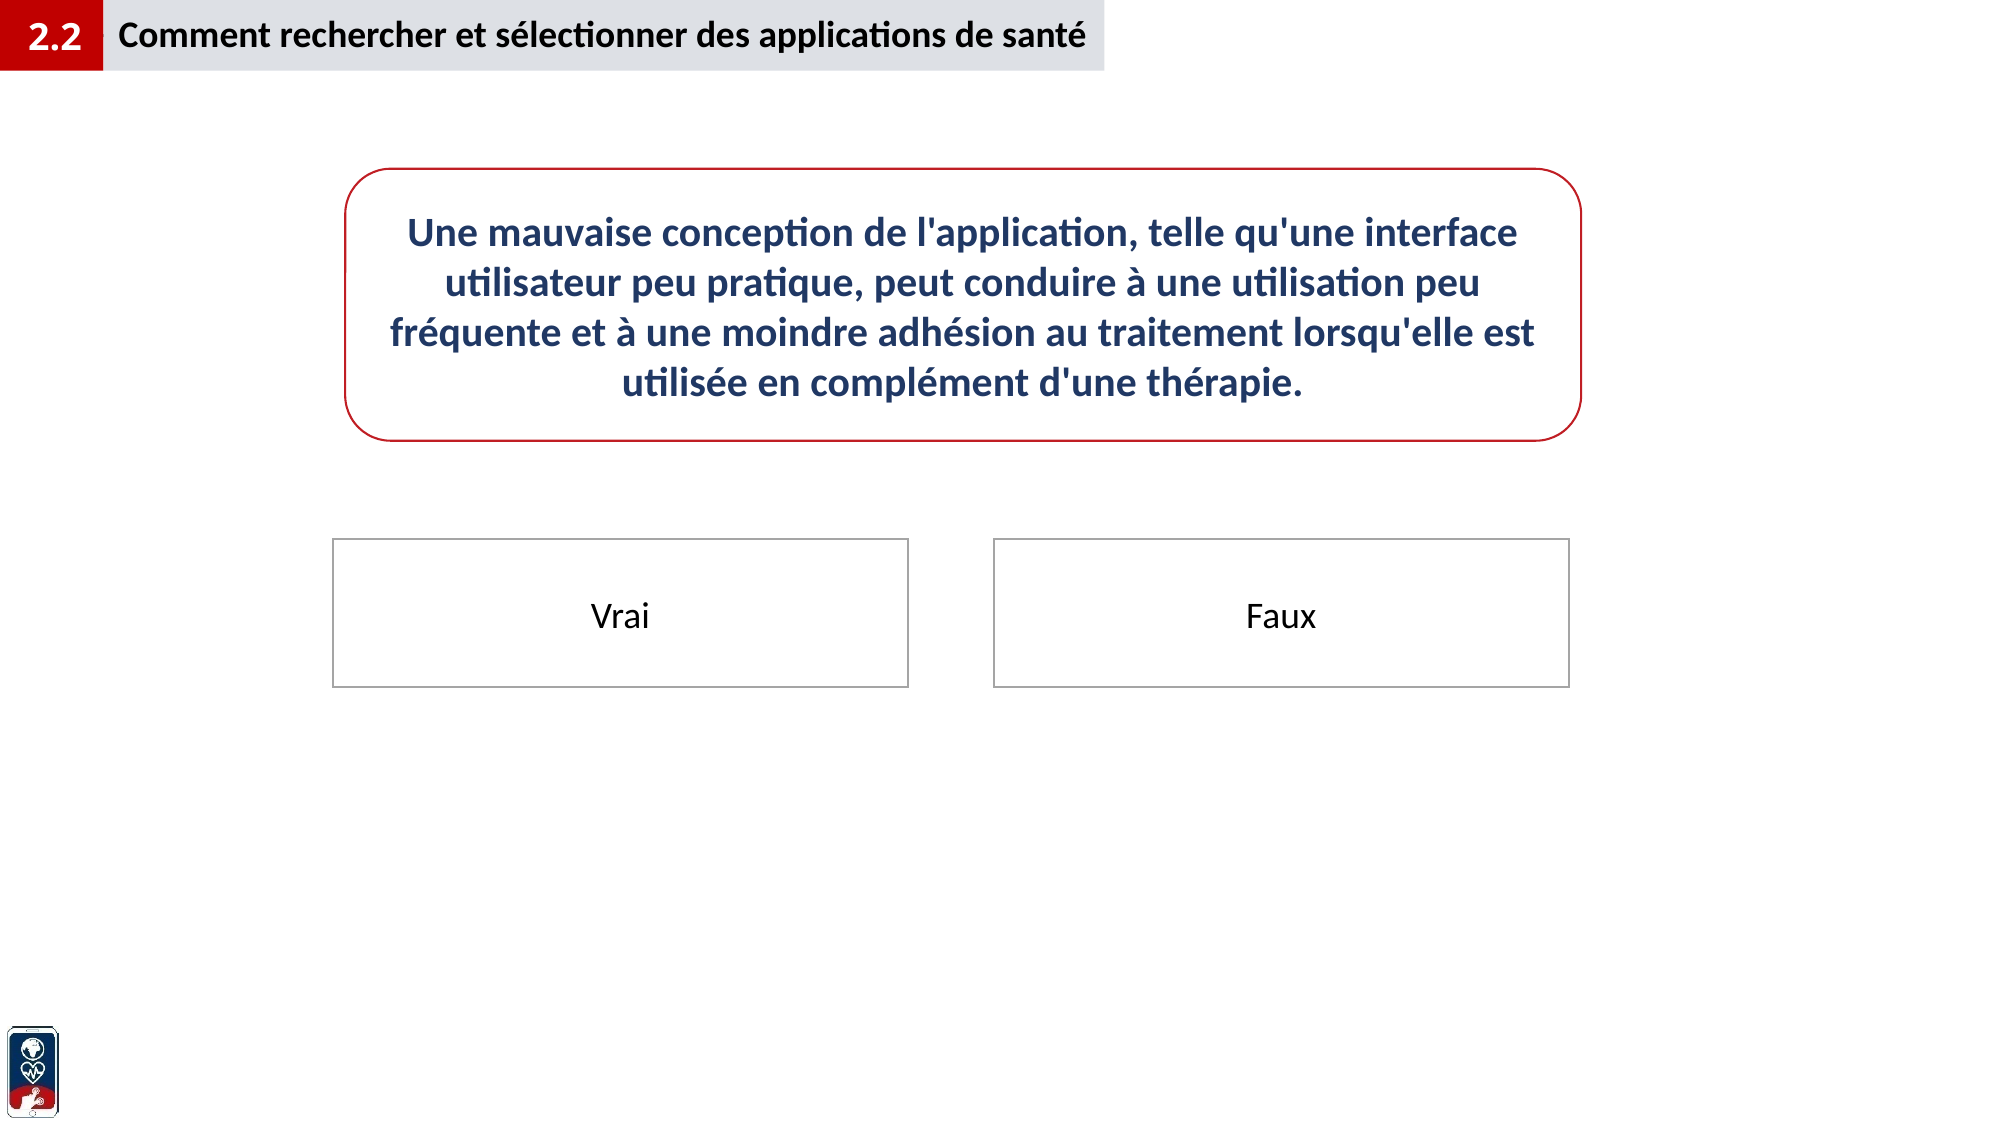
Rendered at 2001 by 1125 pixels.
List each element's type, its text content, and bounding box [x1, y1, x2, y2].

text_box Faux [993, 539, 1569, 688]
text_box 2.2 [13, 10, 104, 60]
text_box [0, 0, 103, 71]
text_box Vrai [332, 539, 908, 688]
picture [7, 1026, 59, 1118]
text_box Une mauvaise conception de l'application, telle qu'une interface utilisateur peu pratique, peut conduire à une utilisation peu fréquente et à une moindre adhésion au traitement lorsqu'elle est utilisée en complément d'une thérapie. [345, 168, 1582, 441]
text_box Comment rechercher et sélectionner des applications de santé [103, 0, 1105, 71]
